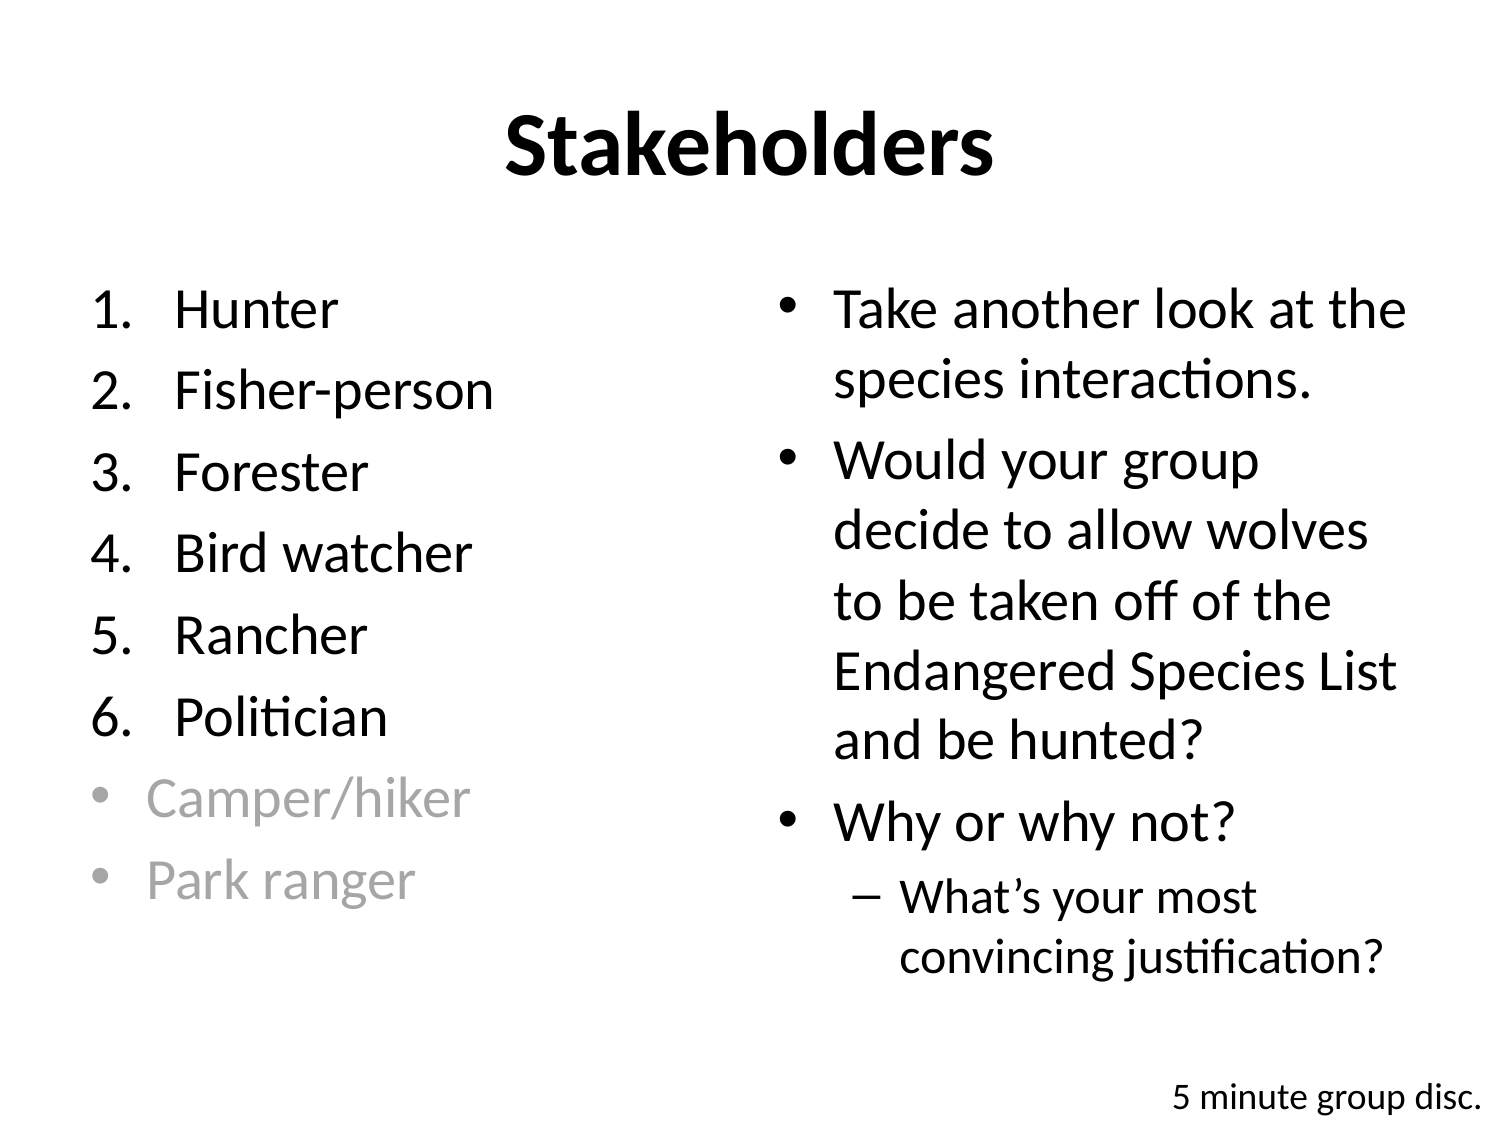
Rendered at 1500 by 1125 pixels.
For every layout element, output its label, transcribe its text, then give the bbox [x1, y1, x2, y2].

title Stakeholders [74, 44, 1426, 233]
text_box 5 minute group disc. [1157, 1064, 1499, 1124]
list Take another look at the species interactions. Would your group decide to allow wolves to be taken off of the Endangered Species List and be hunted? Why or why not? What’s your most convincing justification? [762, 262, 1426, 1006]
list Hunter Fisher-person Forester Bird watcher Rancher Politician Camper/hiker Park ranger [74, 262, 738, 1006]
